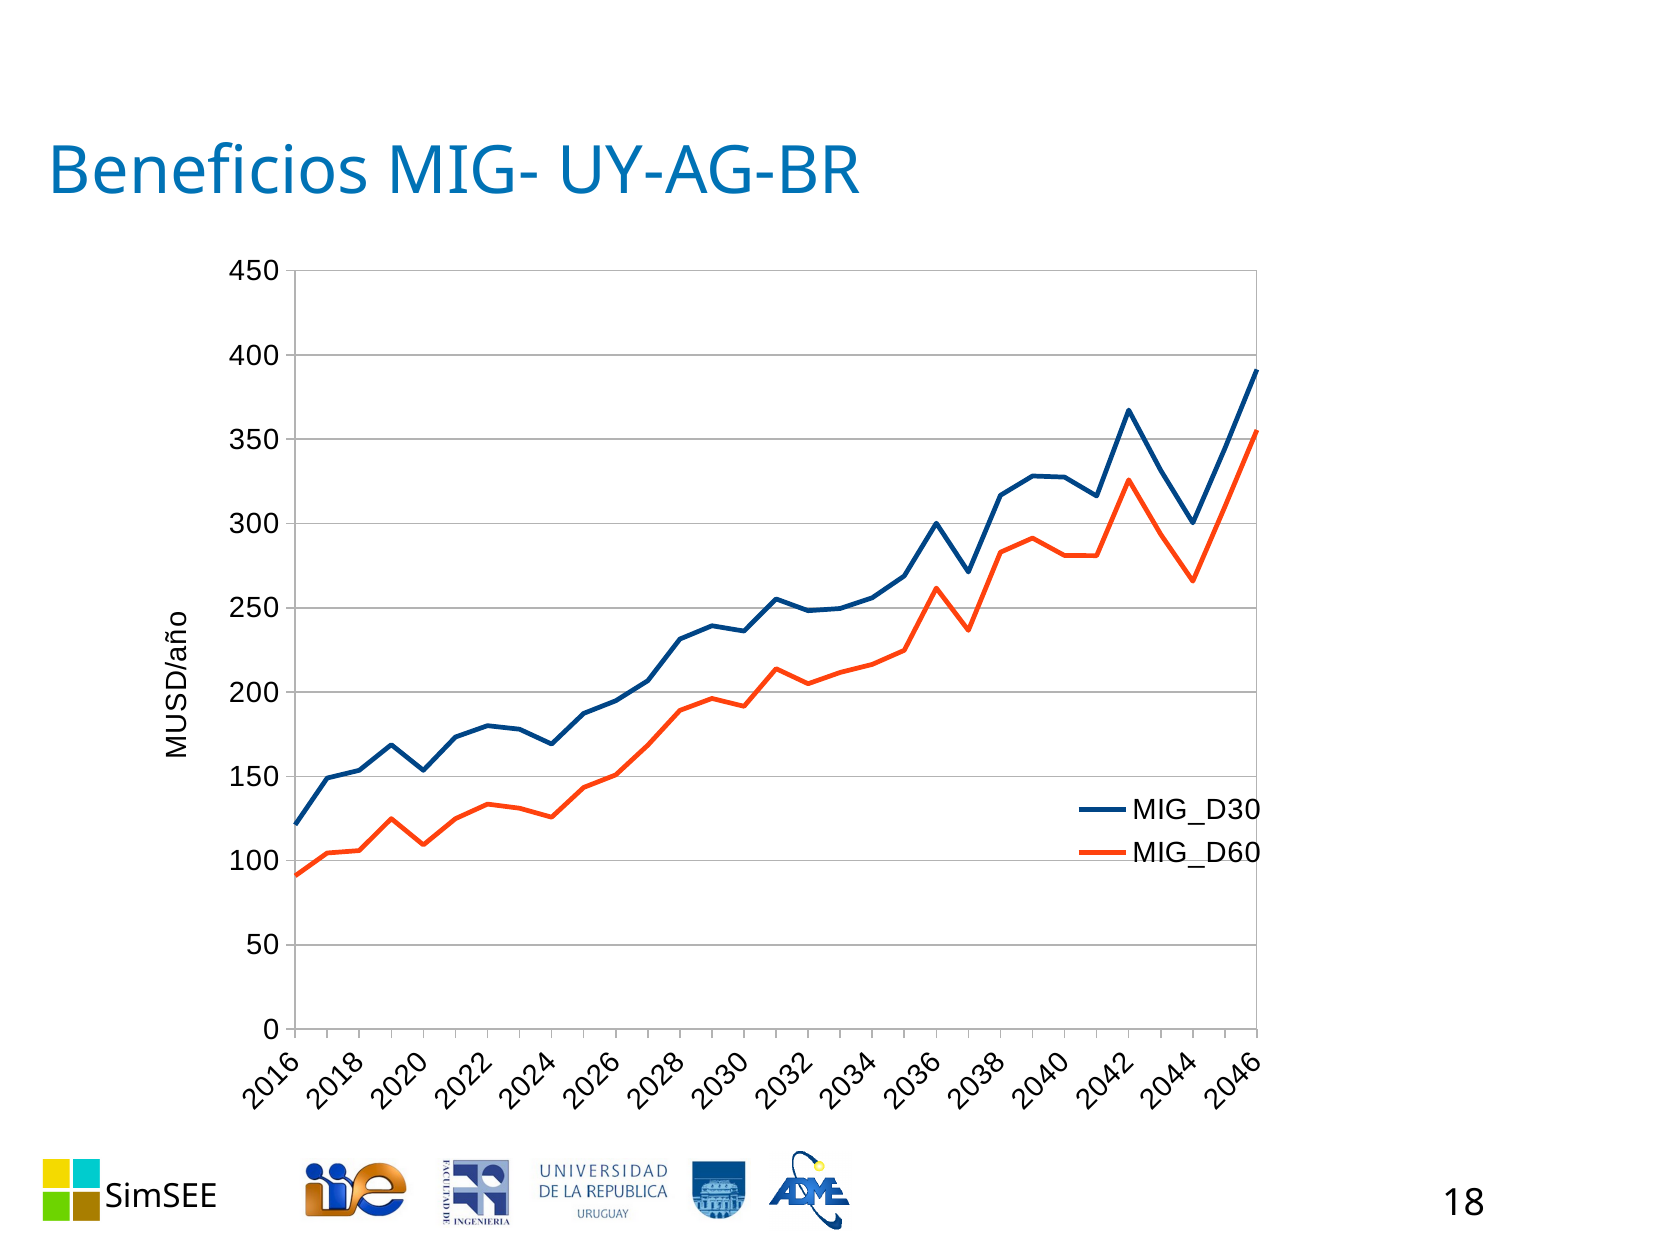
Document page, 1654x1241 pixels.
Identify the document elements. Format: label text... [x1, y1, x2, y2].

chart [123, 235, 1512, 1134]
picture [295, 1154, 756, 1230]
picture [769, 1151, 852, 1231]
text_box Beneficios MIG- UY-AG-BR [47, 58, 1459, 207]
picture [41, 1157, 102, 1223]
